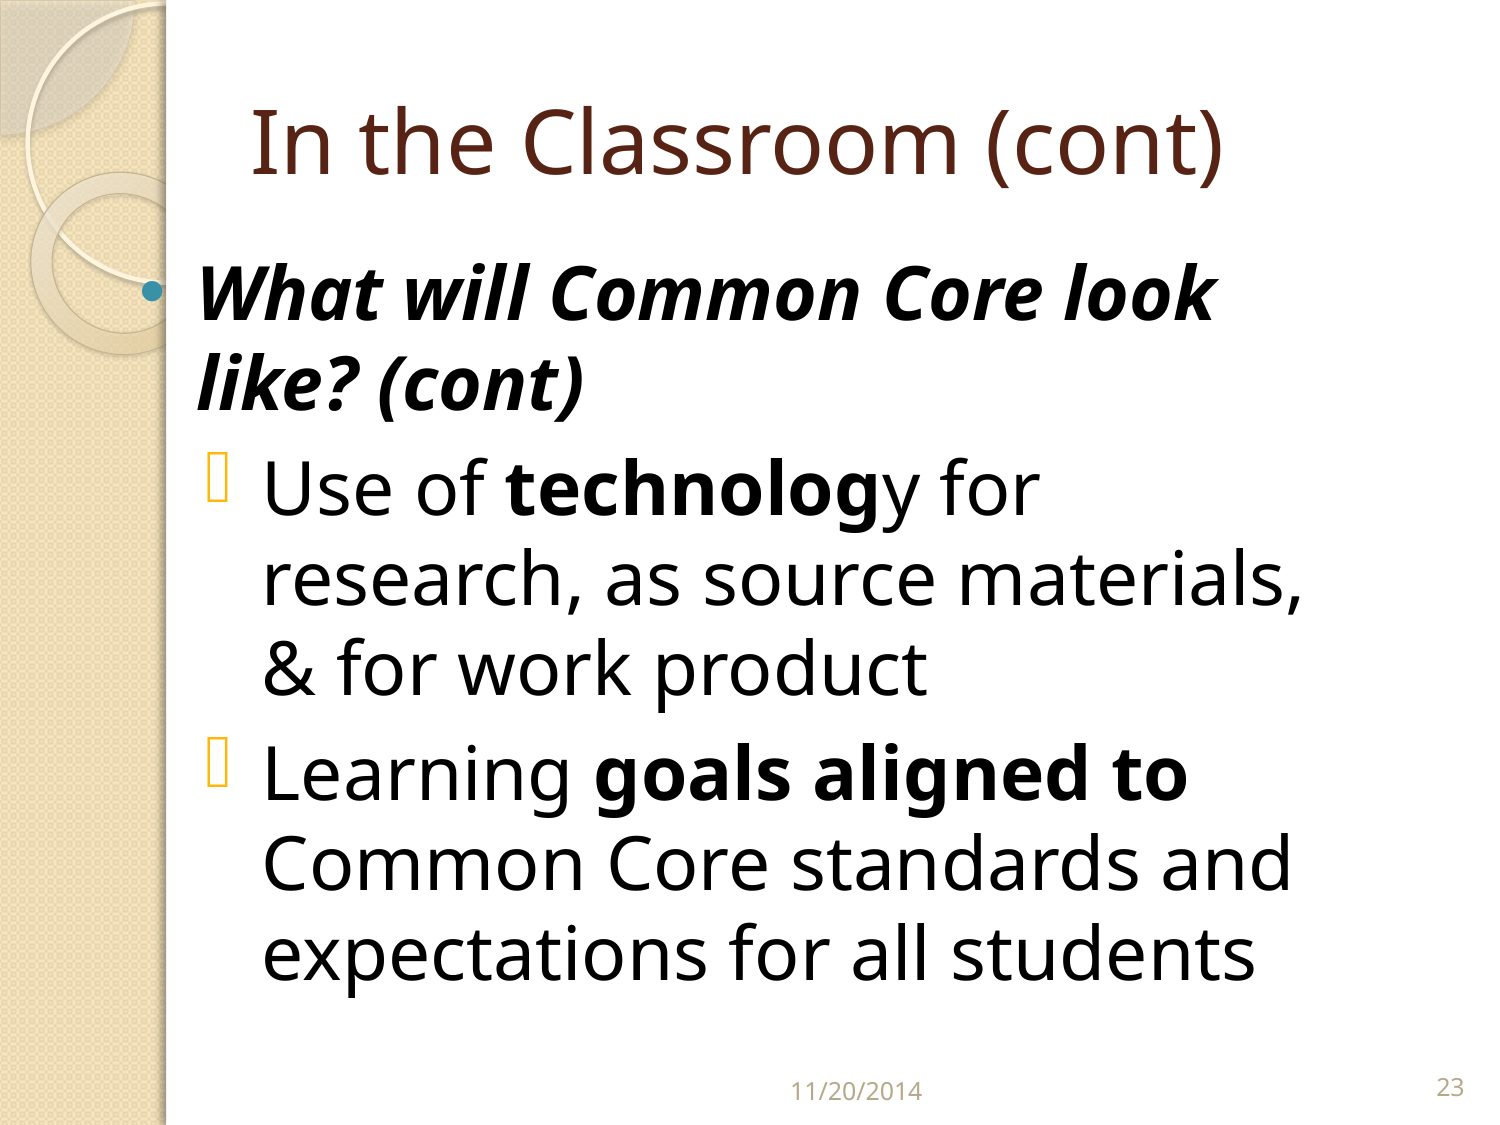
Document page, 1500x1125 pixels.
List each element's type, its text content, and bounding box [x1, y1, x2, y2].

list What will Common Core look like? (cont) Use of technology for research, as source materials, & for work product Learning goals aligned to Common Core standards and expectations for all students [125, 237, 1355, 1025]
title In the Classroom (cont) [235, 45, 1466, 233]
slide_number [587, 1034, 938, 1113]
slide_number 23 [1413, 1034, 1488, 1113]
